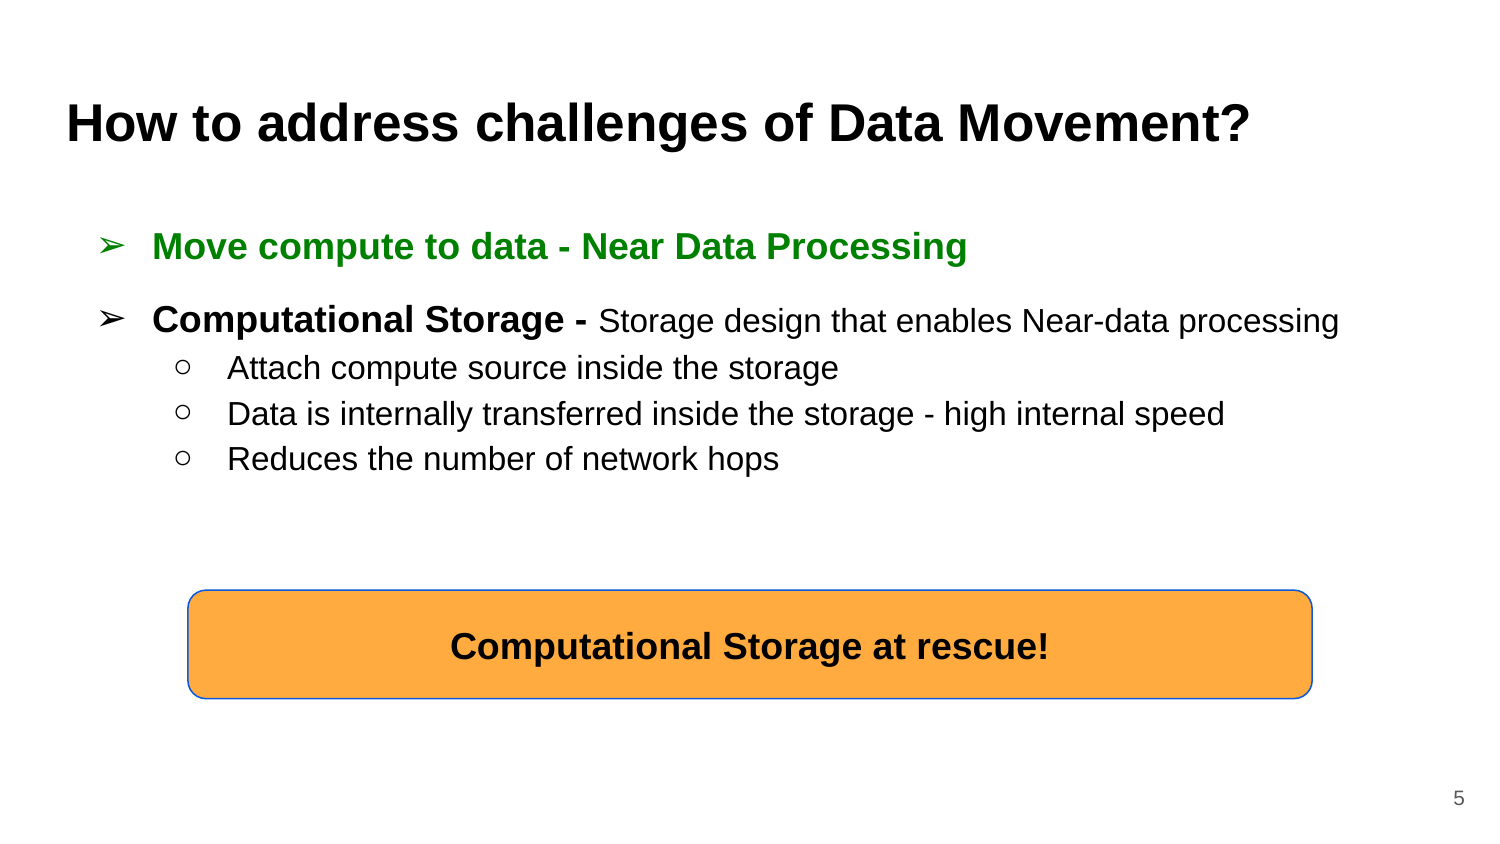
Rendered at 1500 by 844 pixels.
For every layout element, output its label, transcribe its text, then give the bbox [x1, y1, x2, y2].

slide_number 5 [1389, 764, 1480, 830]
text_box Computational Storage at rescue! [187, 590, 1313, 699]
title How to address challenges of Data Movement? [51, 72, 1449, 167]
list Move compute to data - Near Data Processing Computational Storage - Storage design that enables Near-data processing Attach compute source inside the storage Data is internally transferred inside the storage - high internal speed Reduces the number of network hops [62, 200, 1460, 728]
